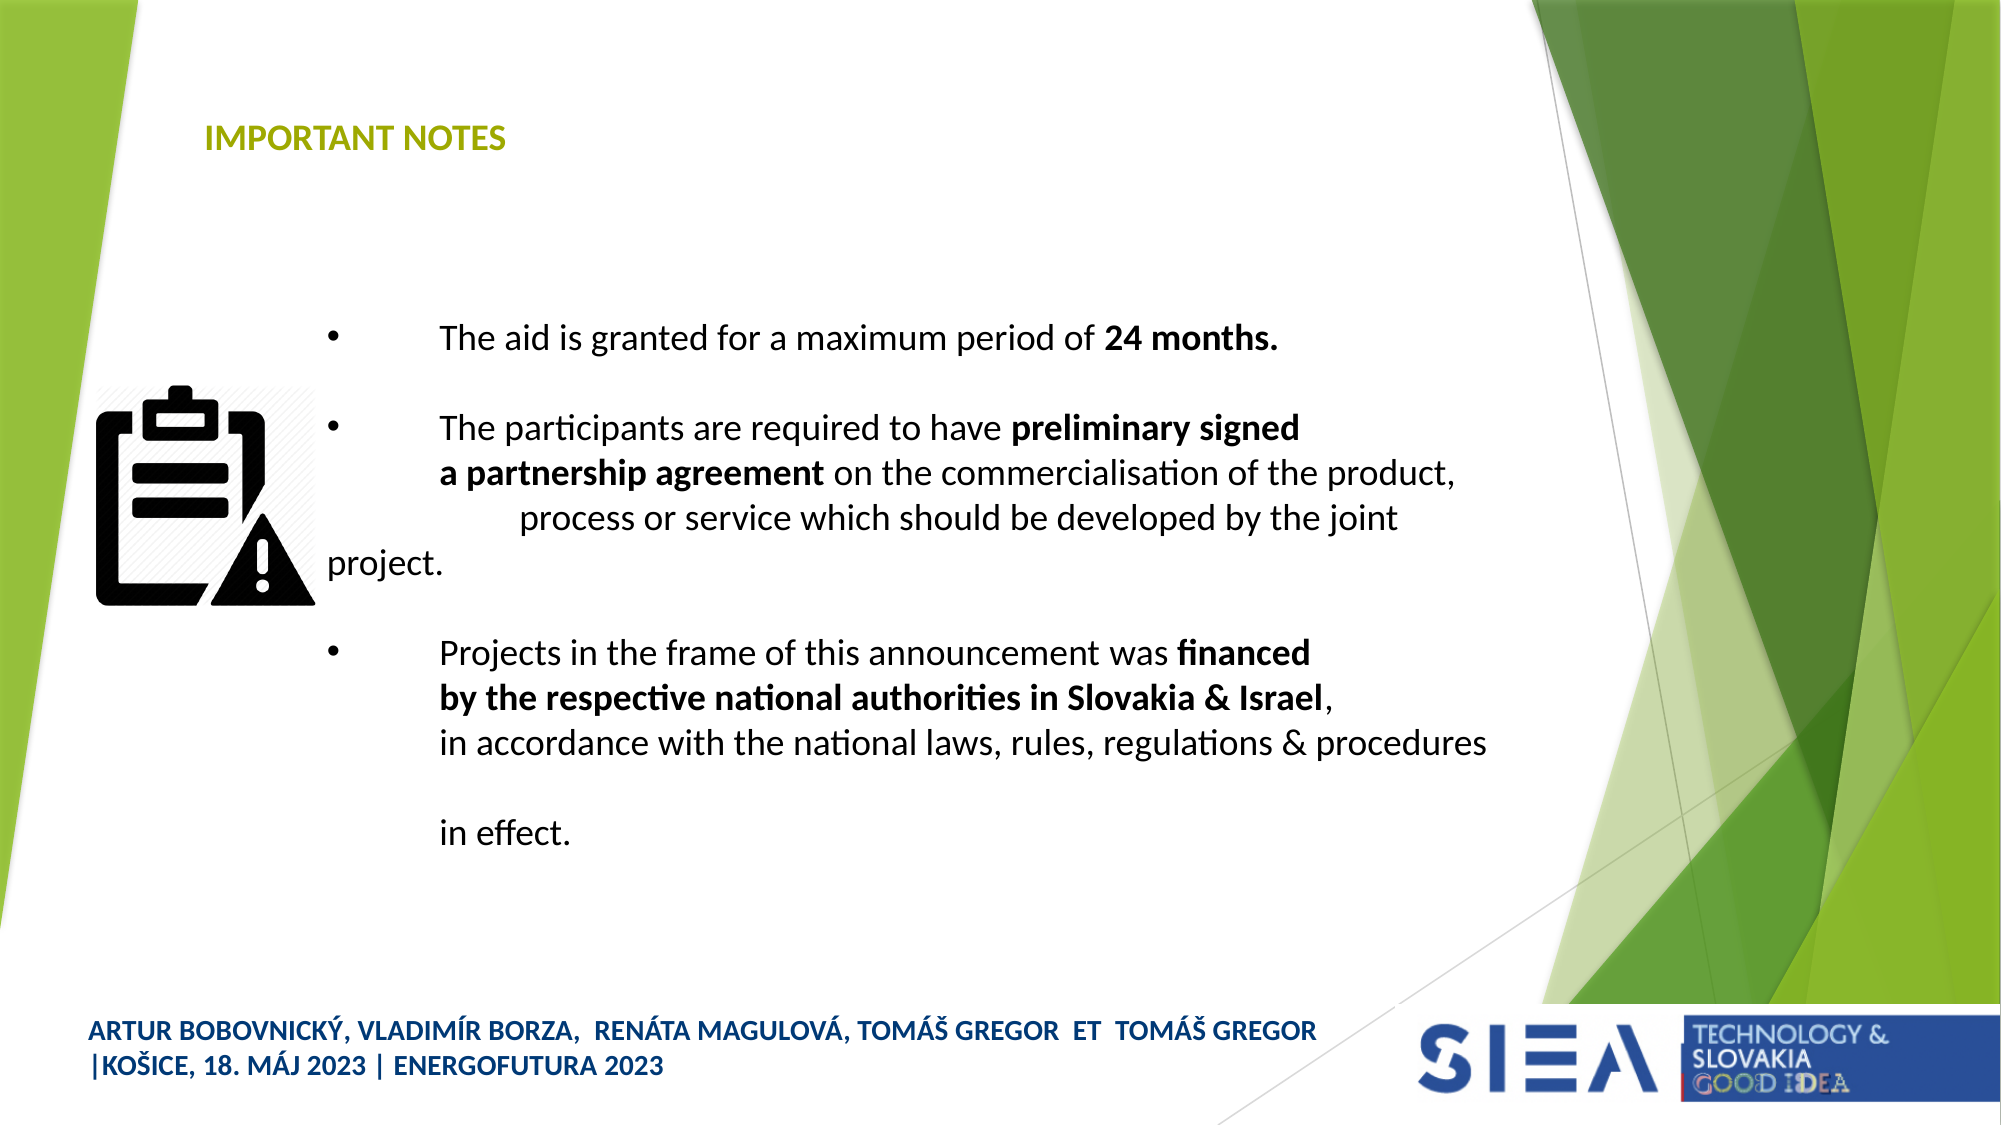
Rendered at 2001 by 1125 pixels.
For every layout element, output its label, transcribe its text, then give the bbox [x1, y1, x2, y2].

text_box The aid is granted for a maximum period of 24 months. The participants are required to have preliminary signed a partnership agreement on the commercialisation of the product, process or service which should be developed by the joint project. Projects in the frame of this announcement was financed by the respective national authorities in Slovakia & Israel, in accordance with the national laws, rules, regulations & procedures in effect. [315, 301, 1506, 865]
picture [95, 385, 316, 606]
text_box IMPORTANT NOTES [189, 105, 1190, 166]
picture [1395, 1003, 2000, 1125]
text_box ARTUR Bobovnický, VLADIMÍR BORZA, Renáta Magulová, Tomáš GreGOR ET TOmÁŠ GREGOR |Košice, 18. MÁJ 2023 | ENERGOFUTURA 2023 [73, 1004, 1347, 1089]
